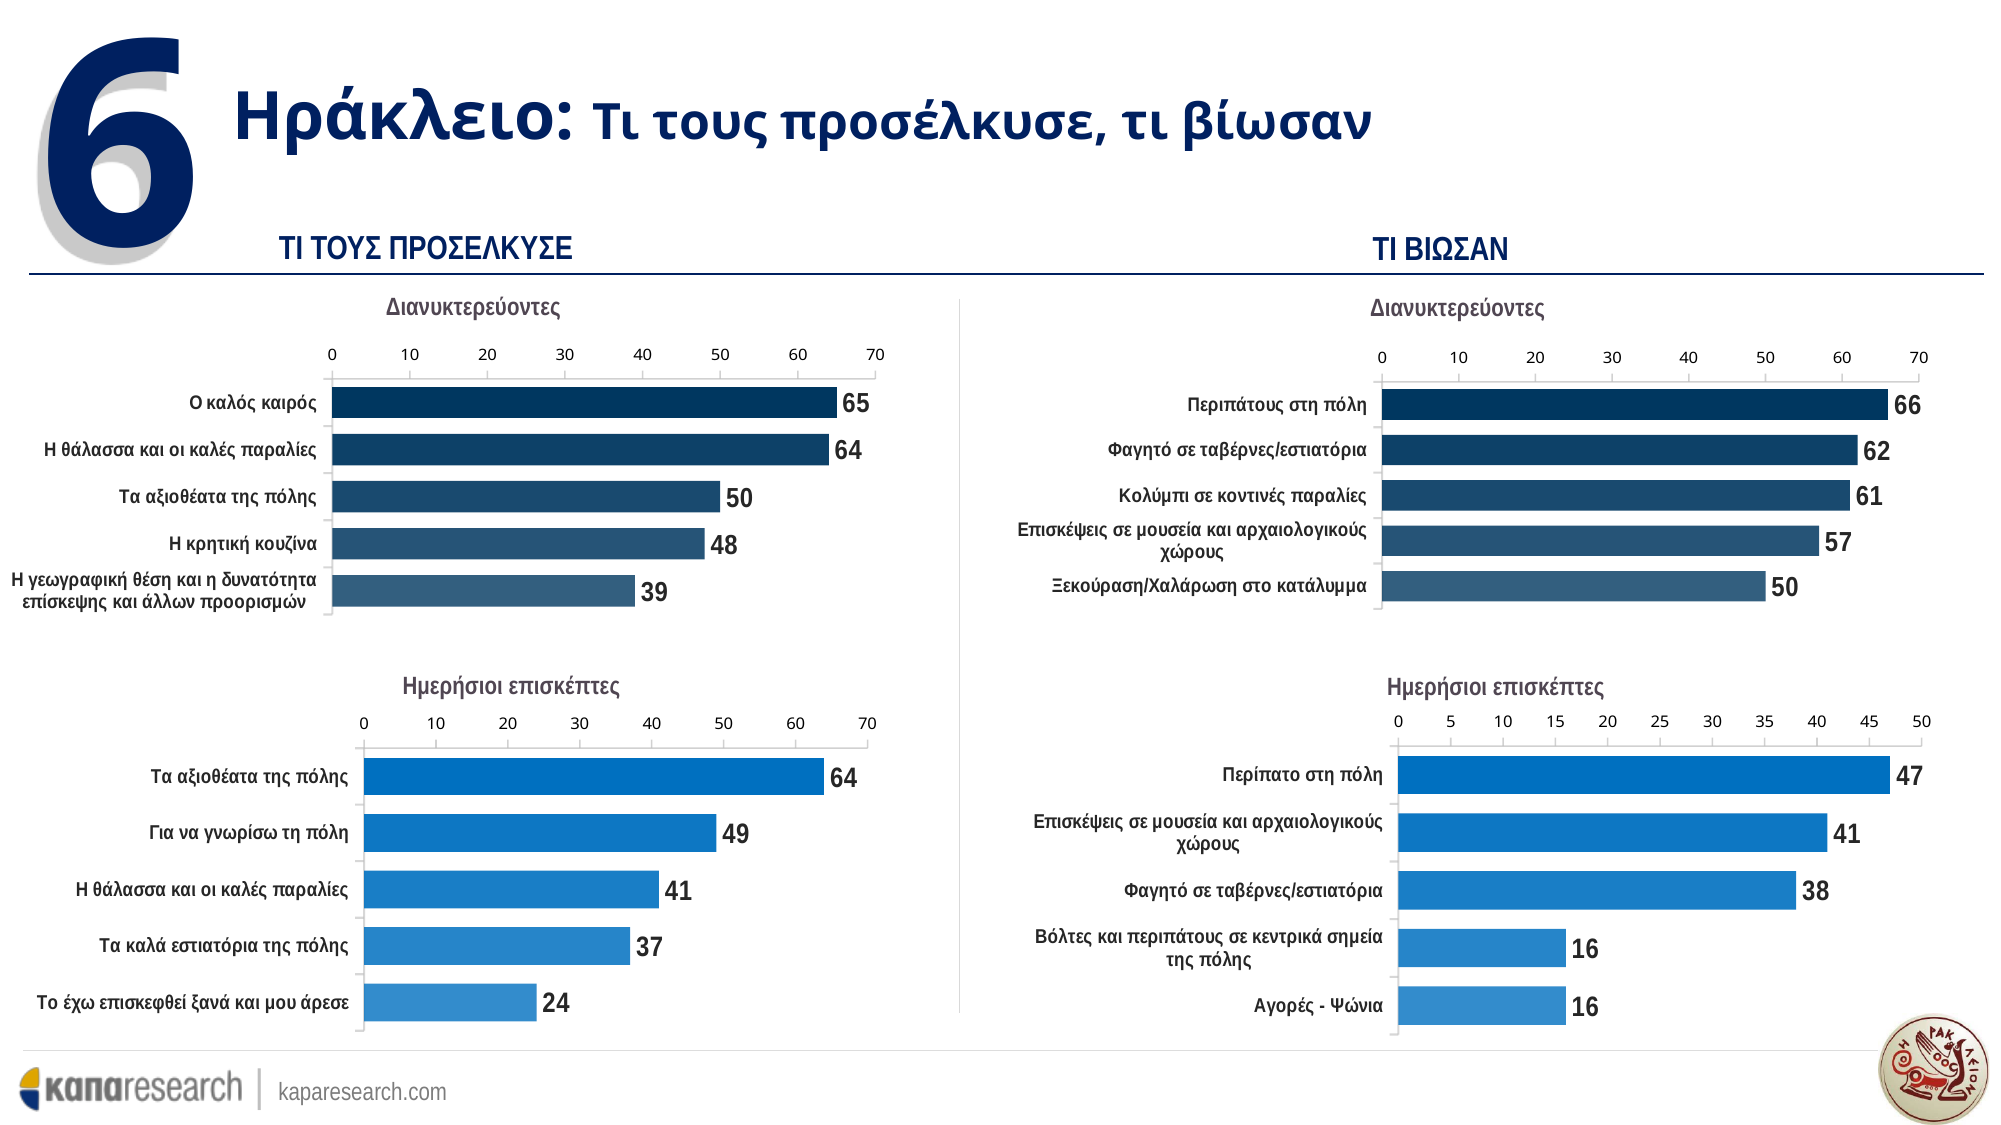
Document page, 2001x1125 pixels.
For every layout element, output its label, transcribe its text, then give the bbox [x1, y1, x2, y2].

text_box Ημερήσιοι επισκέπτες [1104, 653, 1887, 707]
picture [1878, 1062, 1990, 1125]
text_box Ηράκλειο: Τι τους προσέλκυσε, τι βίωσαν [243, 29, 1984, 198]
text_box Ημερήσιοι επισκέπτες [120, 652, 903, 709]
chart [0, 711, 944, 1058]
chart [985, 345, 2000, 631]
text_box Διανυκτερεύοντες [71, 292, 875, 319]
text_box ΤΙ ΤΟΥΣ ΠΡΟΣΕΛΚΥΣΕ [243, 218, 731, 273]
text_box ΤΙ ΒΙΩΣΑΝ [1125, 216, 1757, 273]
text_box Διανυκτερεύοντες [1056, 292, 1860, 320]
picture [14, 1066, 245, 1112]
text_box 6 [0, 0, 243, 310]
chart [0, 342, 952, 637]
chart [1019, 709, 2000, 1062]
